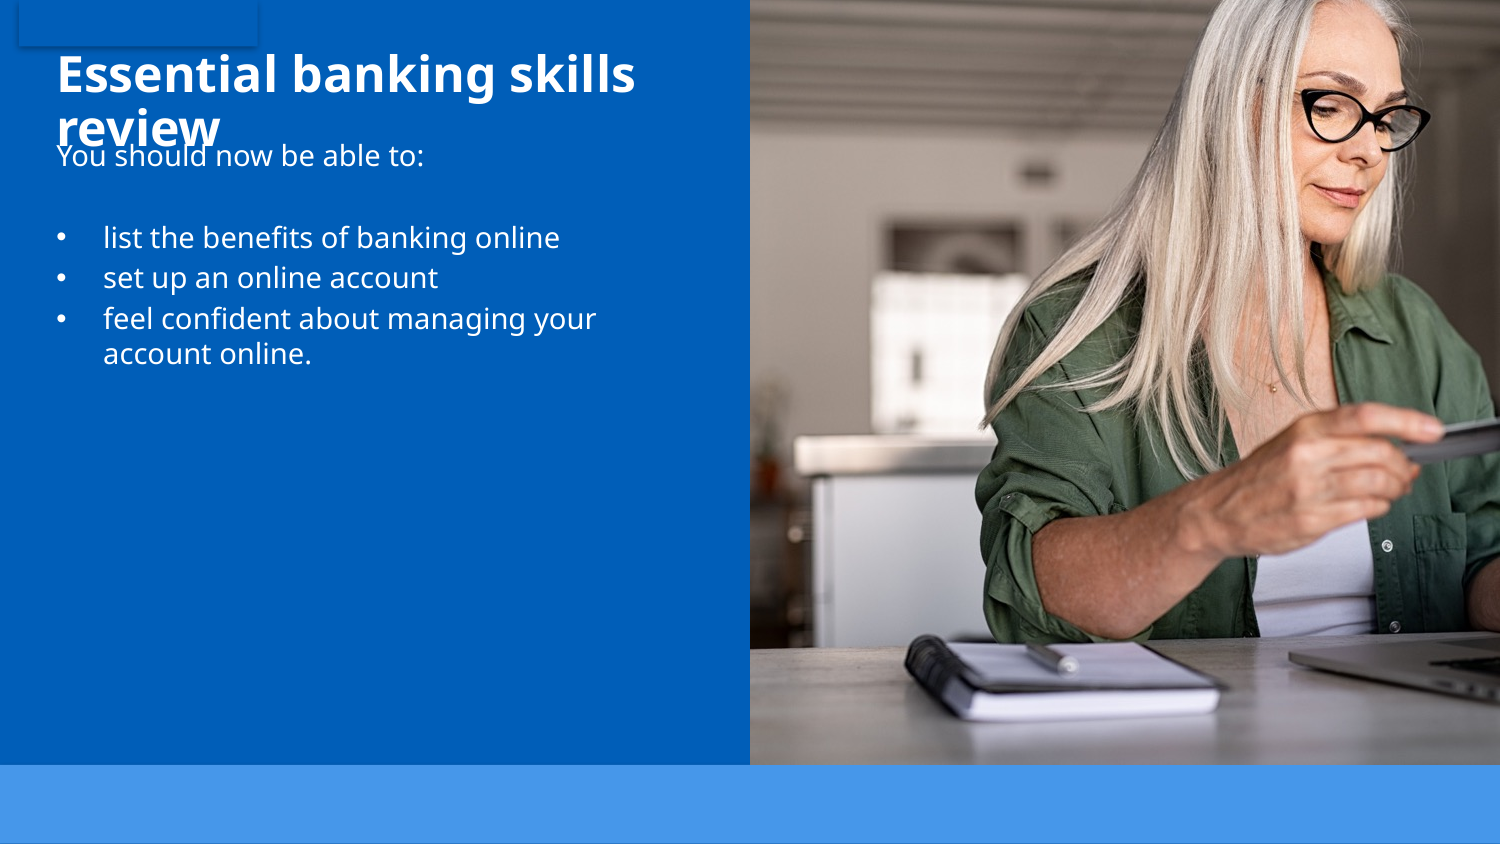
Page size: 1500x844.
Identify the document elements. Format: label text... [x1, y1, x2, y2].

list You should now be able to: list the benefits of banking online set up an online account feel confident about managing your account online. [41, 129, 721, 357]
title Essential banking skills review [41, 41, 744, 112]
picture [749, 0, 1500, 765]
